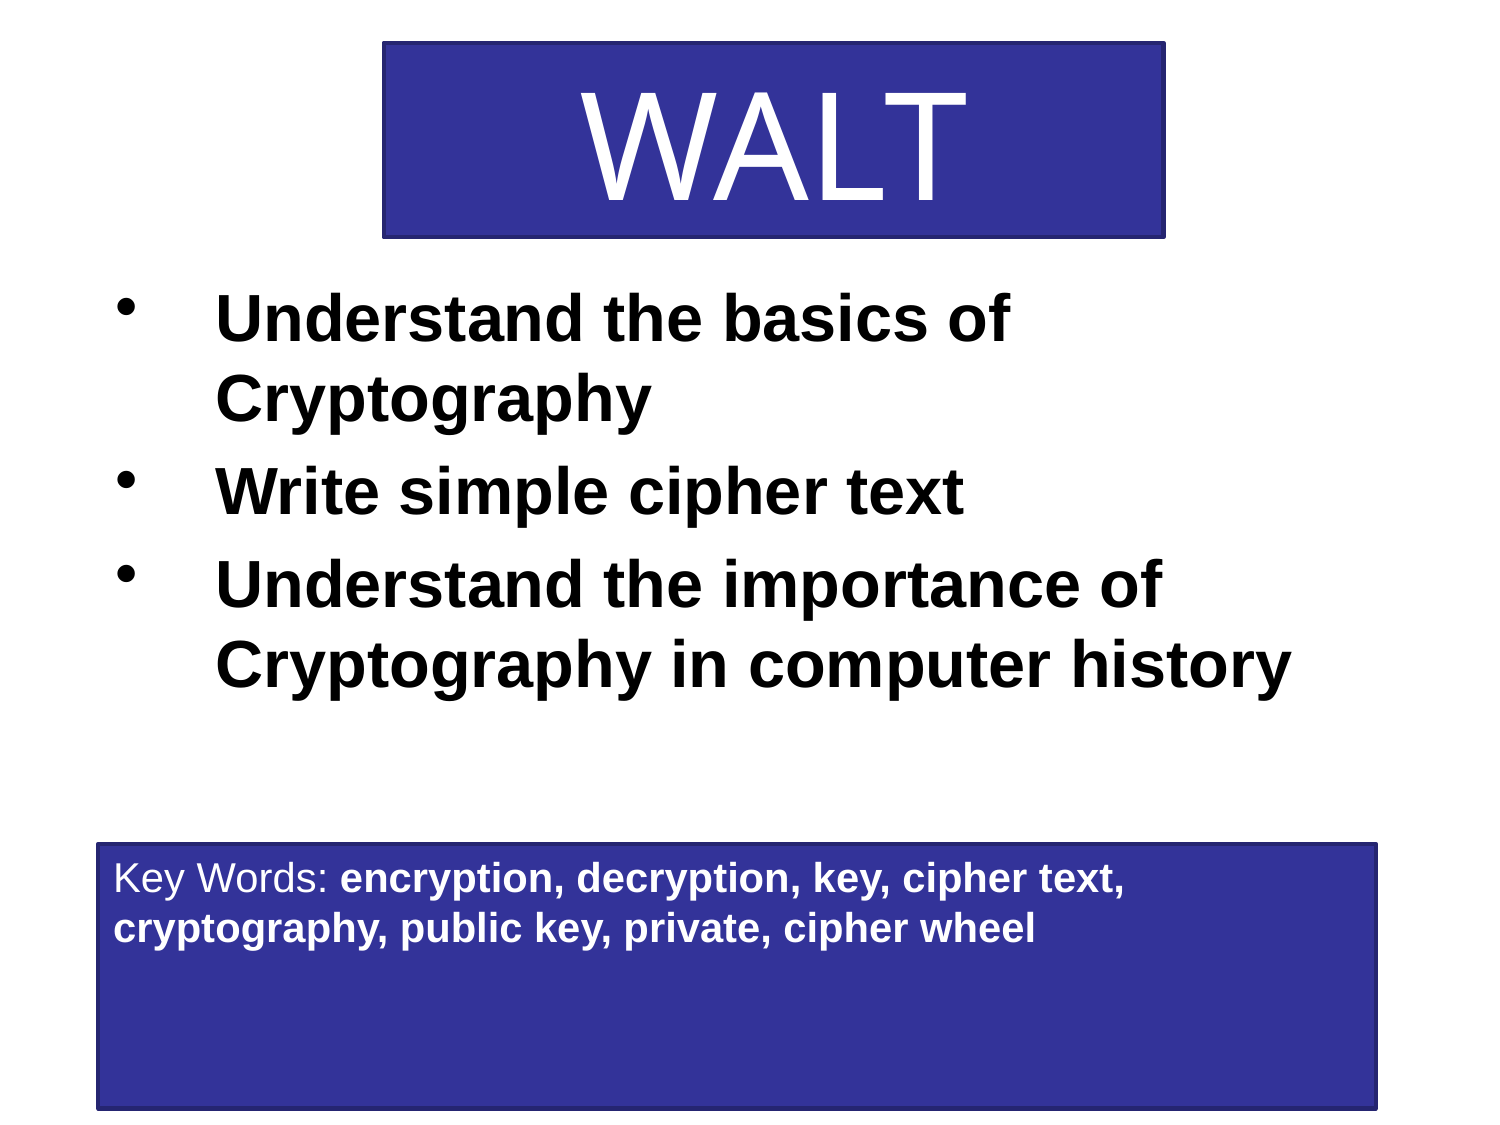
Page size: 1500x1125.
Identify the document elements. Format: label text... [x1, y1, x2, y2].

text_box WALT [382, 41, 1166, 239]
text_box Key Words: encryption, decryption, key, cipher text, cryptography, public key, private, cipher wheel [96, 842, 1378, 1111]
subtitle Understand the basics of Cryptography Write simple cipher text Understand the importance of Cryptography in computer history [100, 266, 1448, 751]
